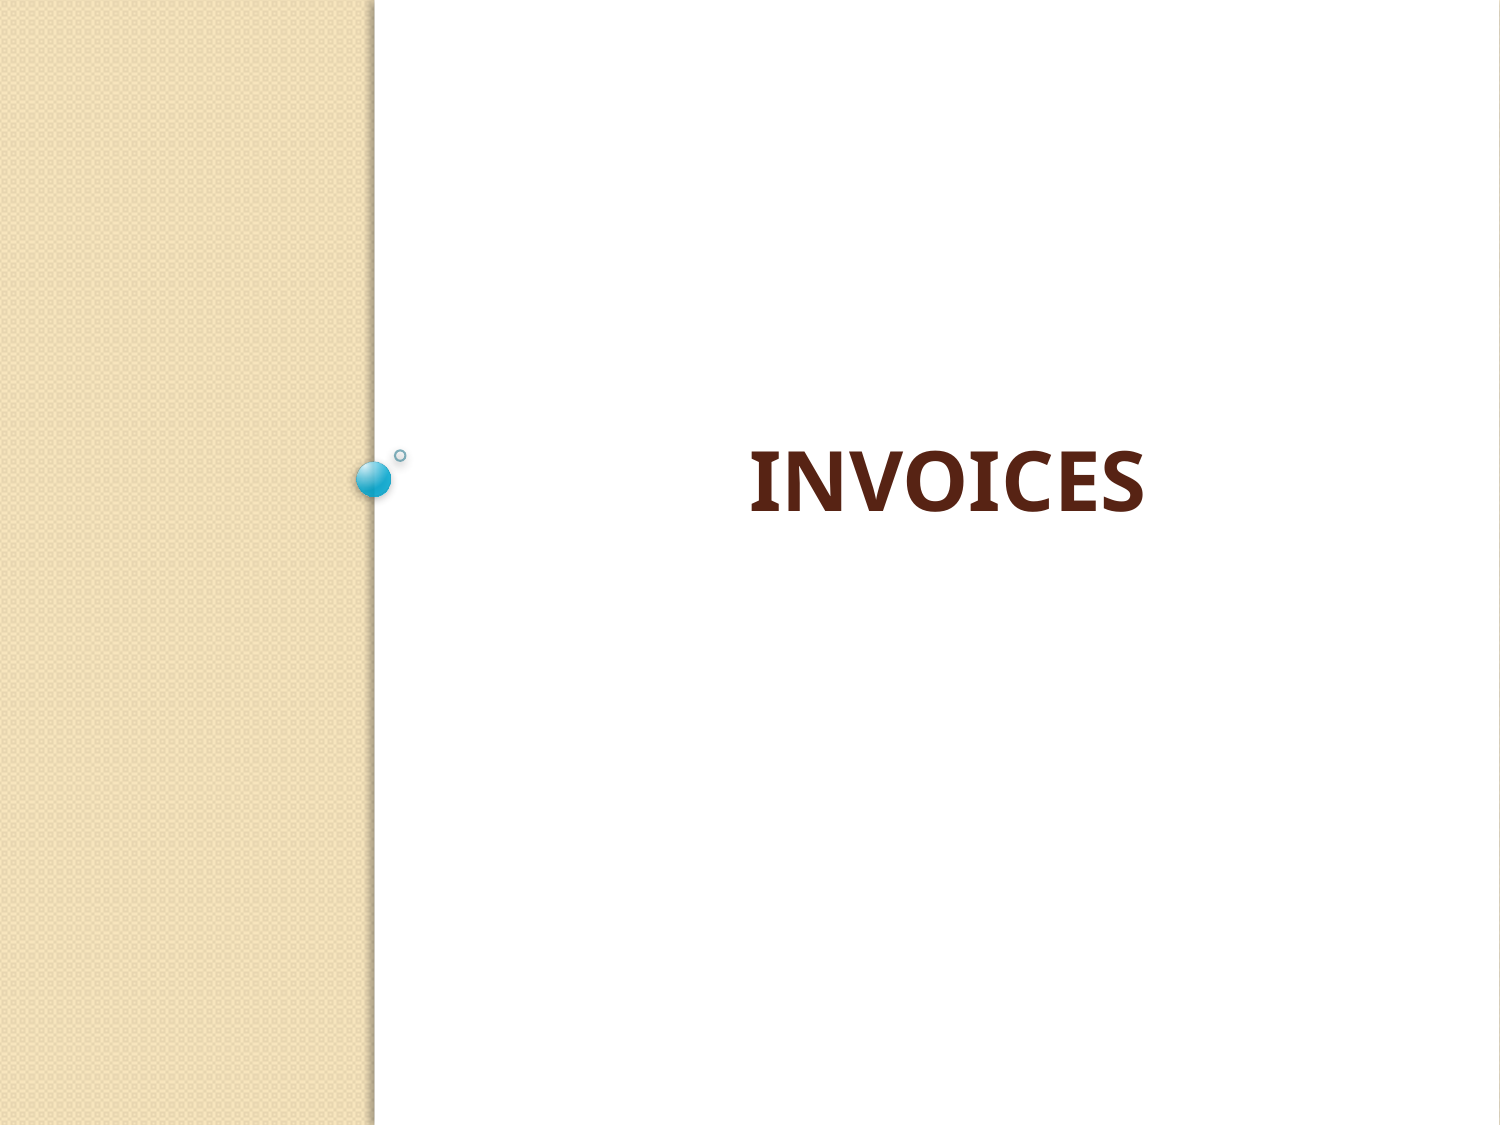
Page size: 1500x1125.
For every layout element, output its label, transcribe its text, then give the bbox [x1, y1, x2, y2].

title invoices [422, 426, 1473, 802]
